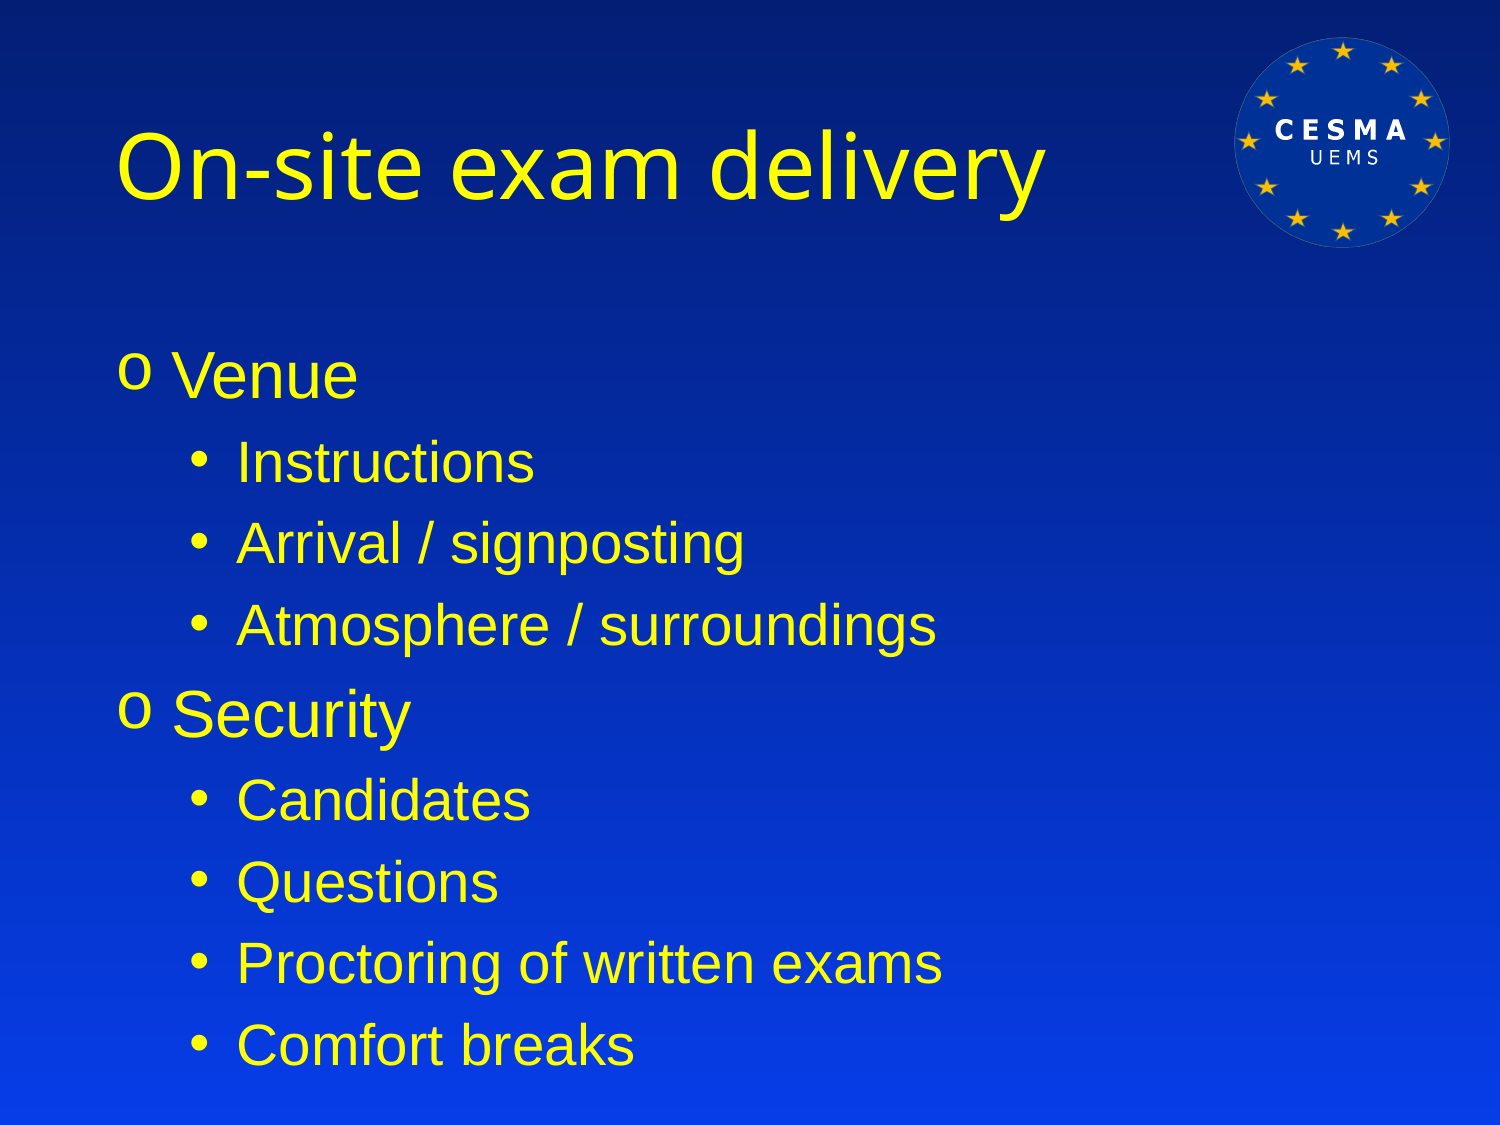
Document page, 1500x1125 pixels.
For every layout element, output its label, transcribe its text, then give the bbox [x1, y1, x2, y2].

list Venue Instructions Arrival / signposting Atmosphere / surroundings Security Candidates Questions Proctoring of written exams Comfort breaks [99, 324, 1388, 1000]
title On-site exam delivery [99, 37, 1211, 225]
picture [1234, 37, 1450, 248]
